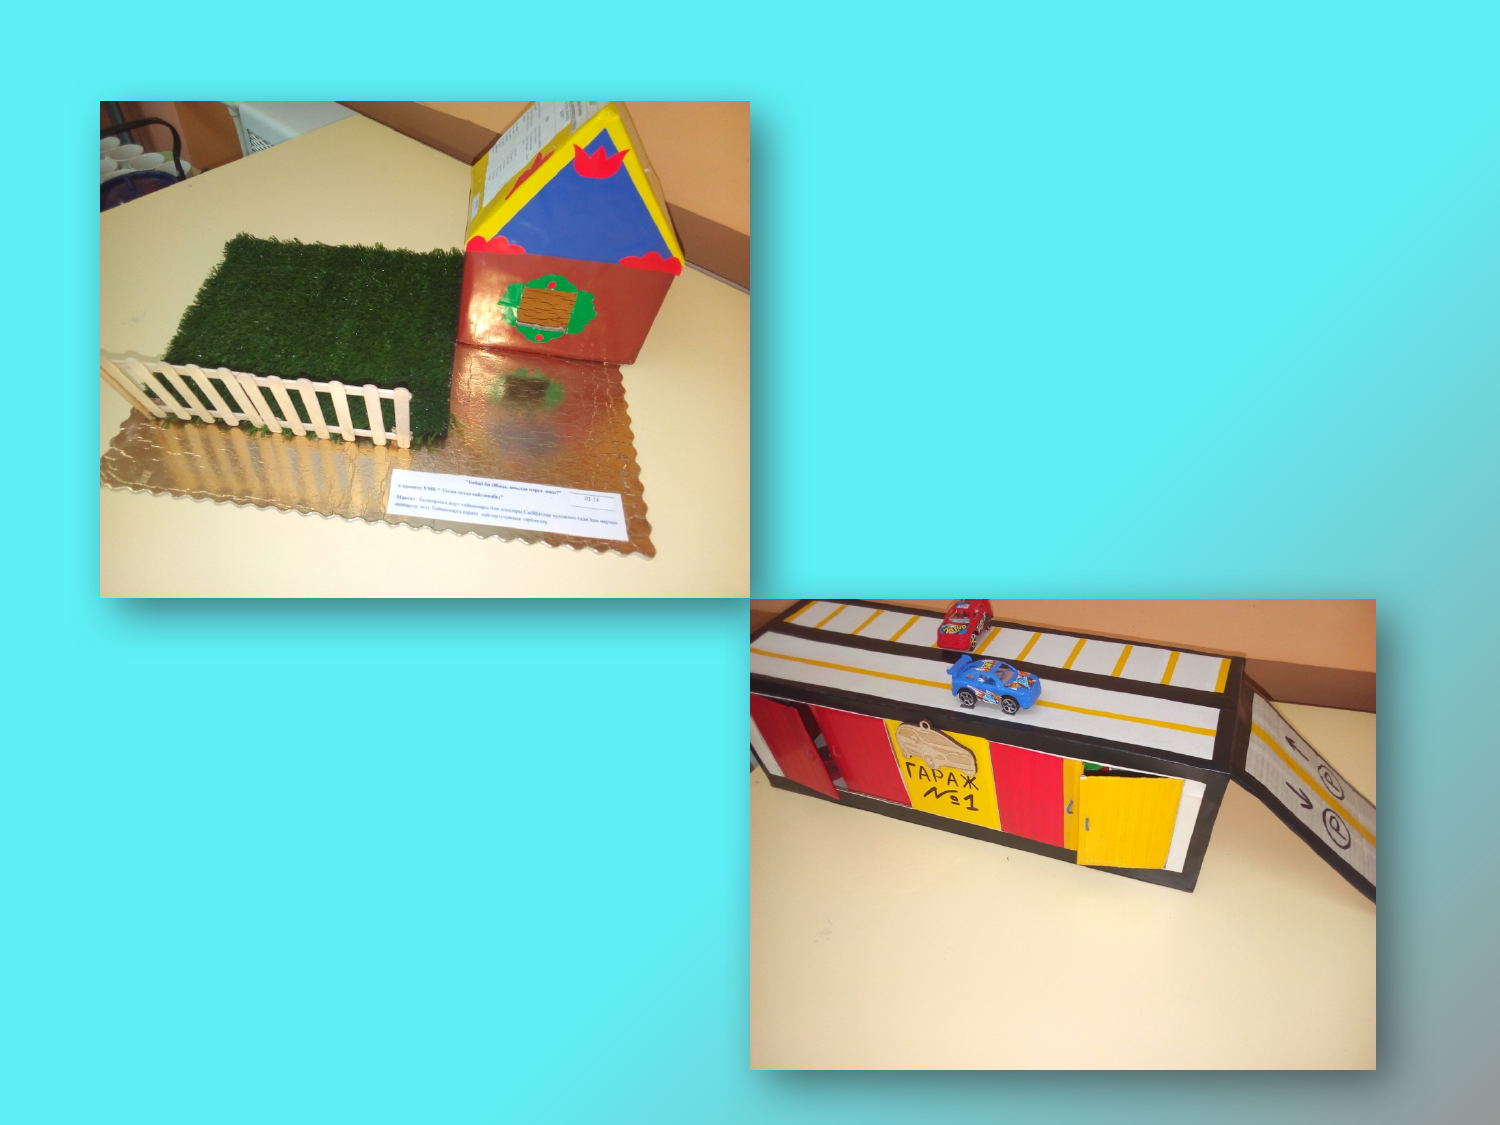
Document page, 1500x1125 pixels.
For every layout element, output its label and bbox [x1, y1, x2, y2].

picture [100, 101, 1377, 1070]
